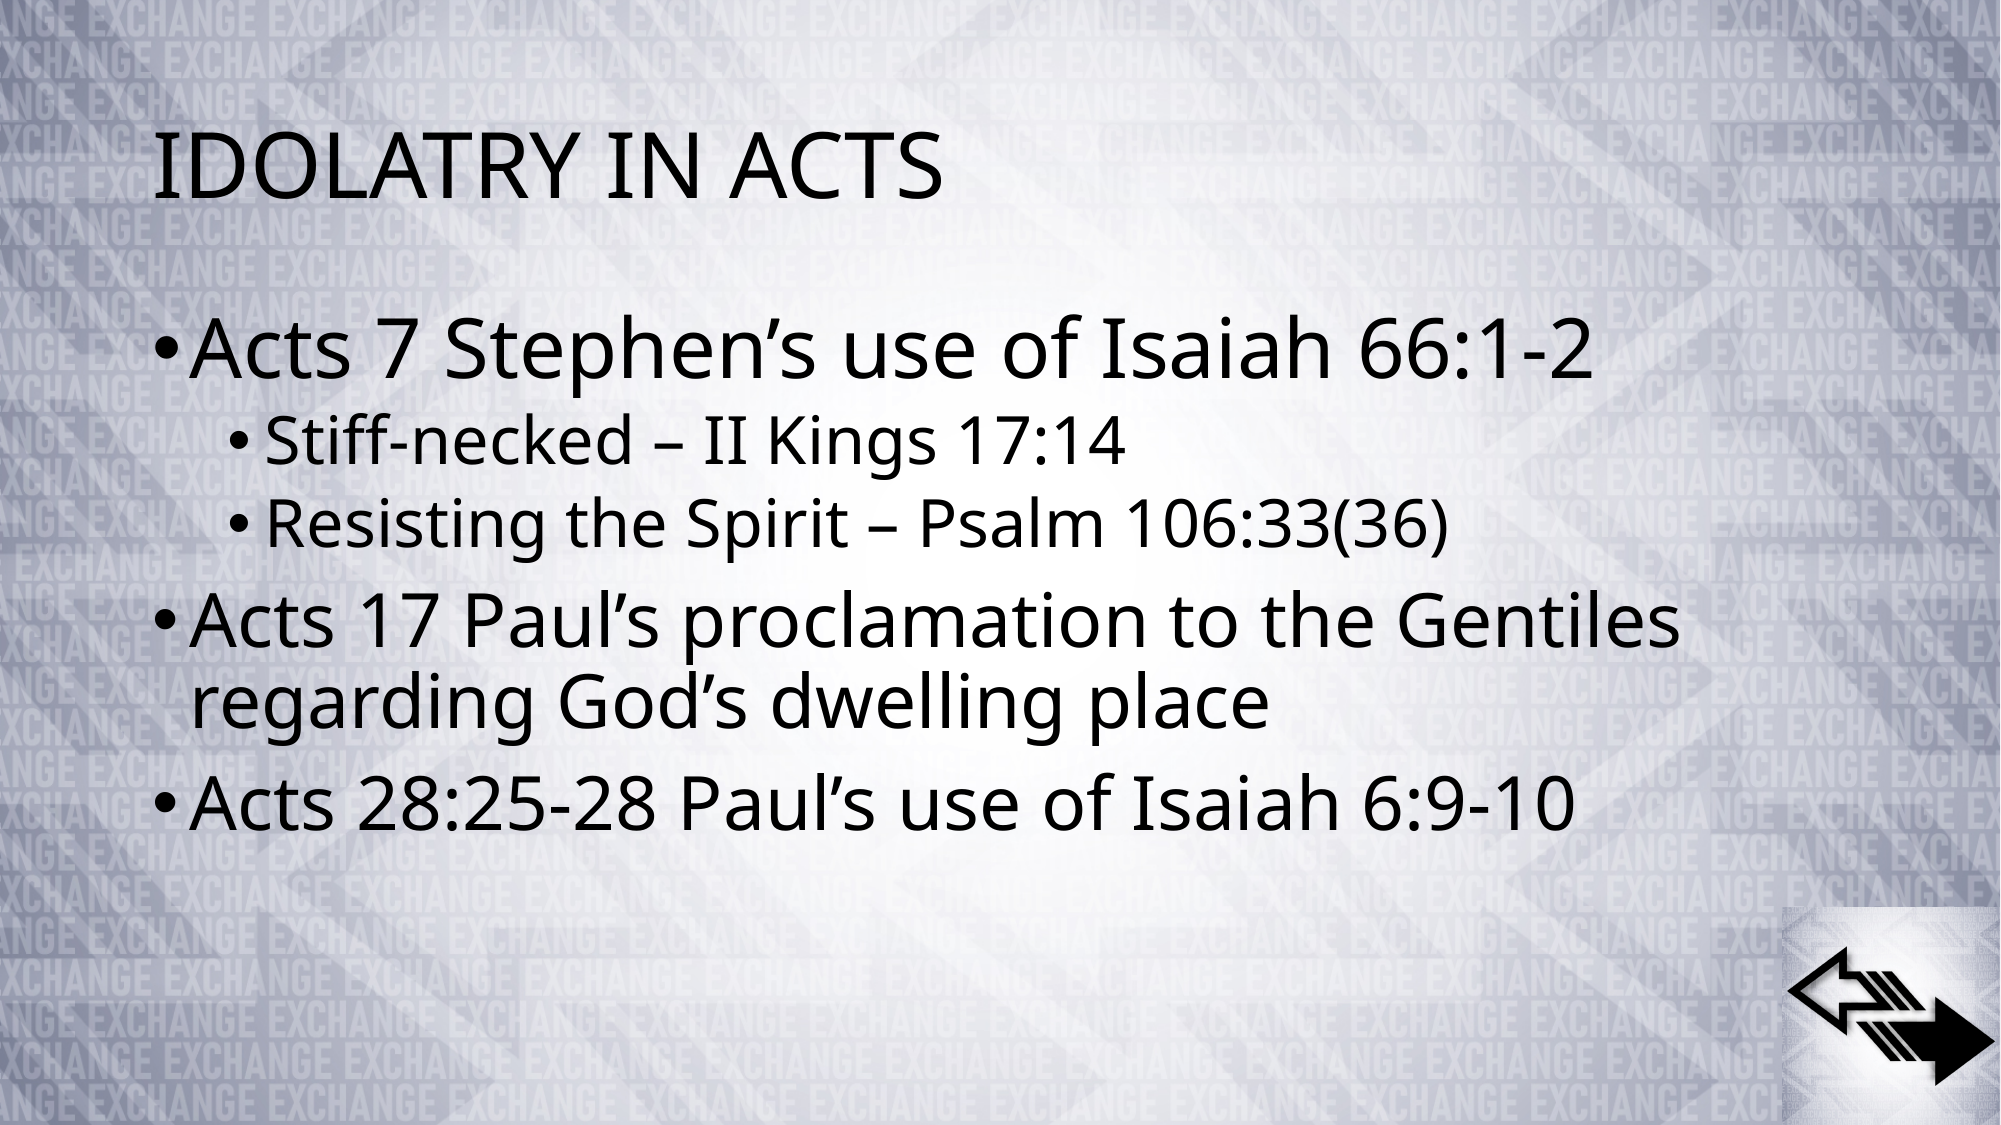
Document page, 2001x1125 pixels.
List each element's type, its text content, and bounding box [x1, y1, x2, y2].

title IDOLATRY IN ACTS [137, 59, 1863, 278]
list Acts 7 Stephen’s use of Isaiah 66:1-2 Stiff-necked – II Kings 17:14 Resisting the Spirit – Psalm 106:33(36) Acts 17 Paul’s proclamation to the Gentiles regarding God’s dwelling place Acts 28:25-28 Paul’s use of Isaiah 6:9-10 [137, 299, 1863, 1014]
picture [0, 0, 2001, 1125]
